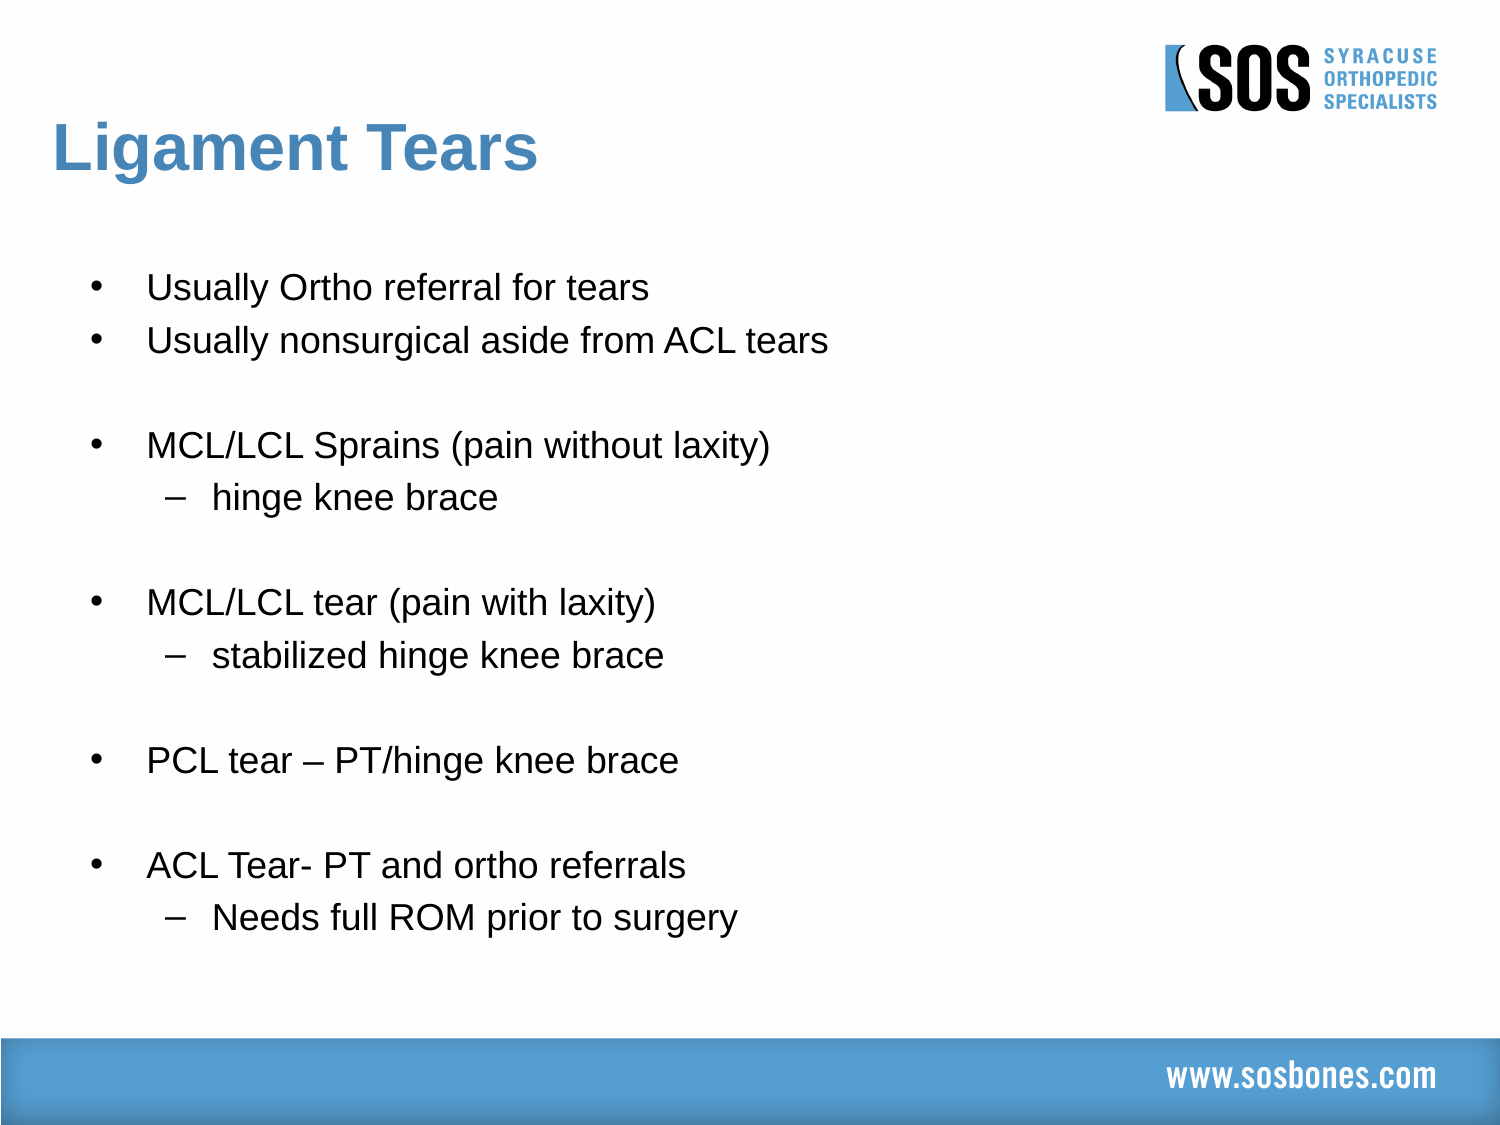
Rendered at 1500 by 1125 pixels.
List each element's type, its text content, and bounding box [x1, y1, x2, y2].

list Usually Ortho referral for tears Usually nonsurgical aside from ACL tears MCL/LCL Sprains (pain without laxity) hinge knee brace MCL/LCL tear (pain with laxity) stabilized hinge knee brace PCL tear – PT/hinge knee brace ACL Tear- PT and ortho referrals Needs full ROM prior to surgery [75, 255, 1113, 870]
title Ligament Tears [37, 50, 1075, 238]
picture [0, 0, 1500, 1125]
